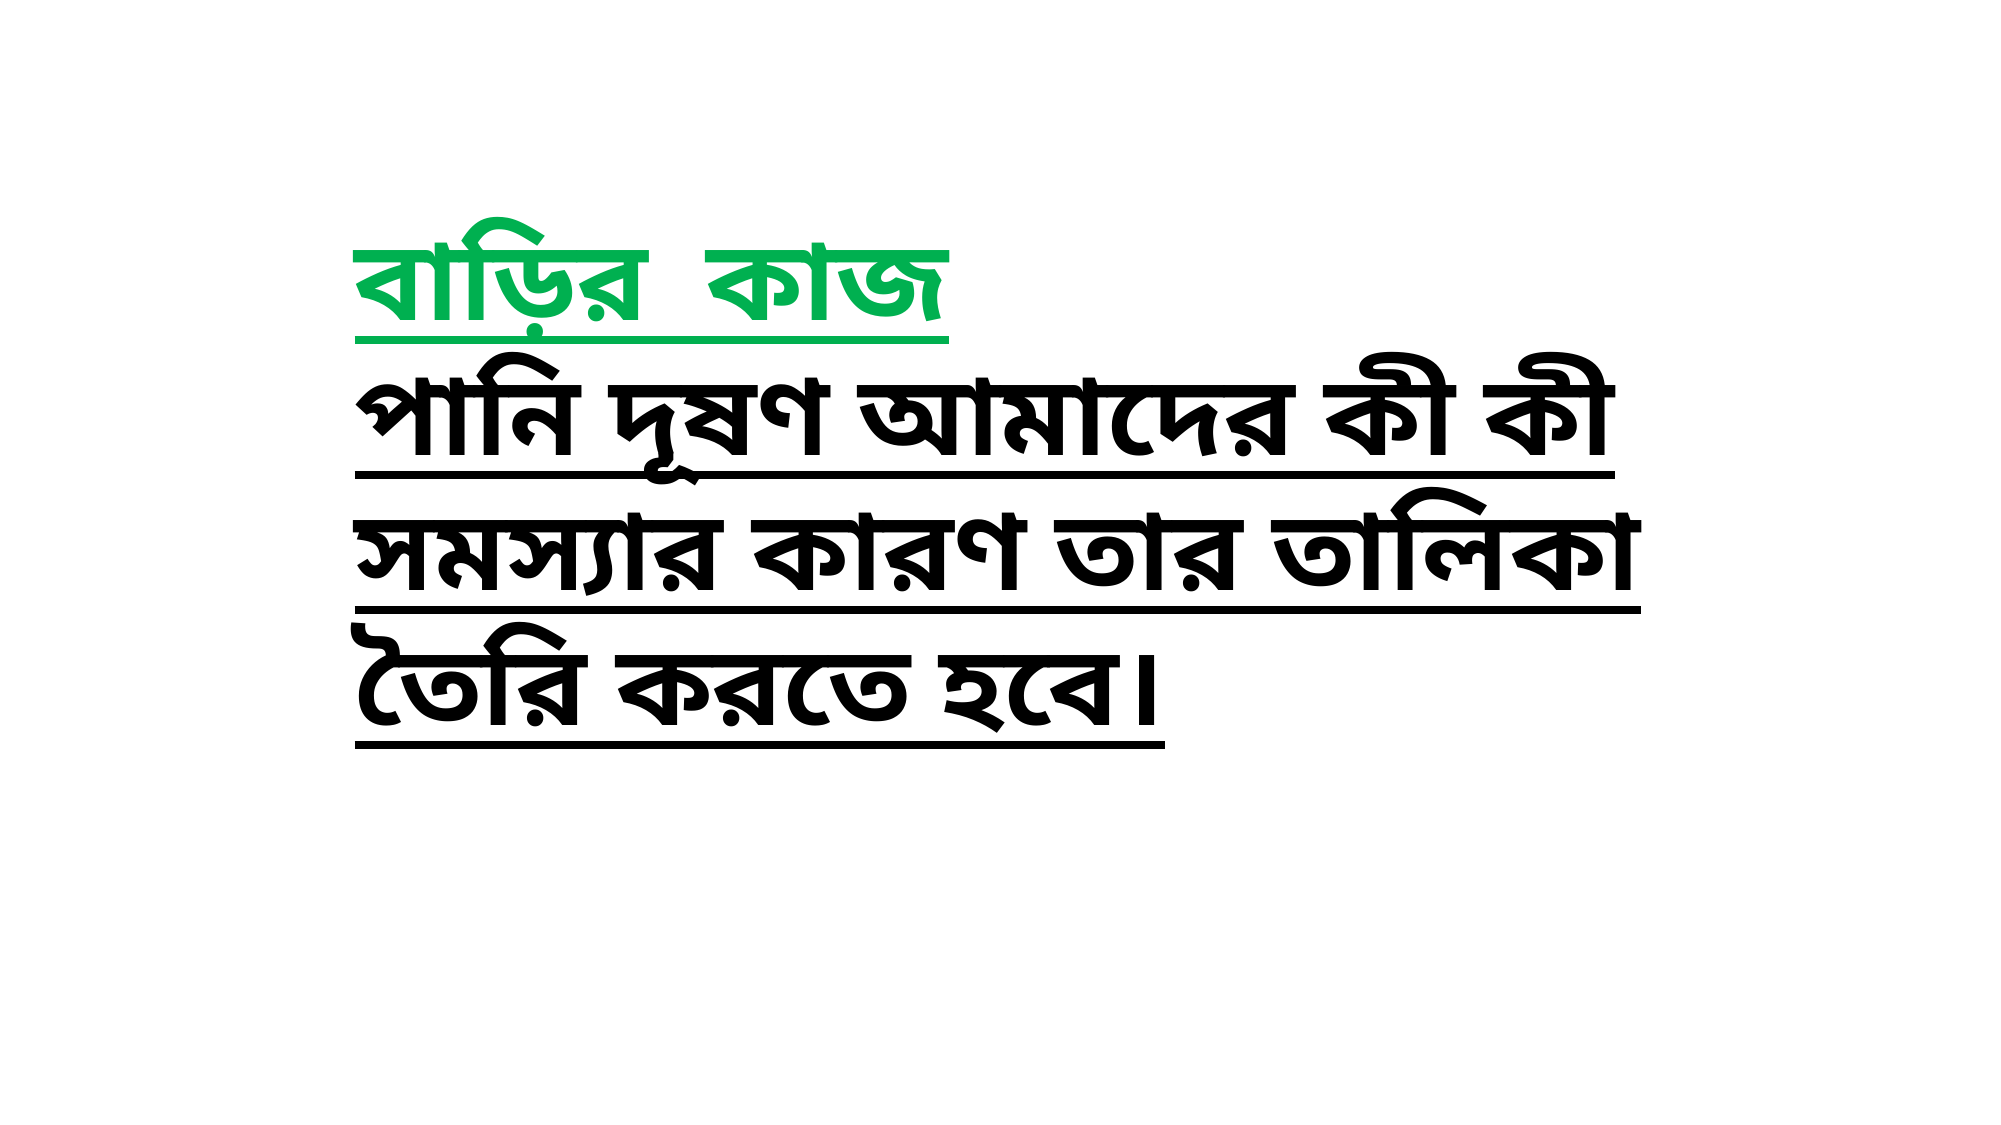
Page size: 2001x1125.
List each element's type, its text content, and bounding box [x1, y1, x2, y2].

text_box বাড়ির কাজ পানি দূষণ আমাদের কী কী সমস্যার কারণ তার তালিকা তৈরি করতে হবে। [339, 200, 1660, 756]
